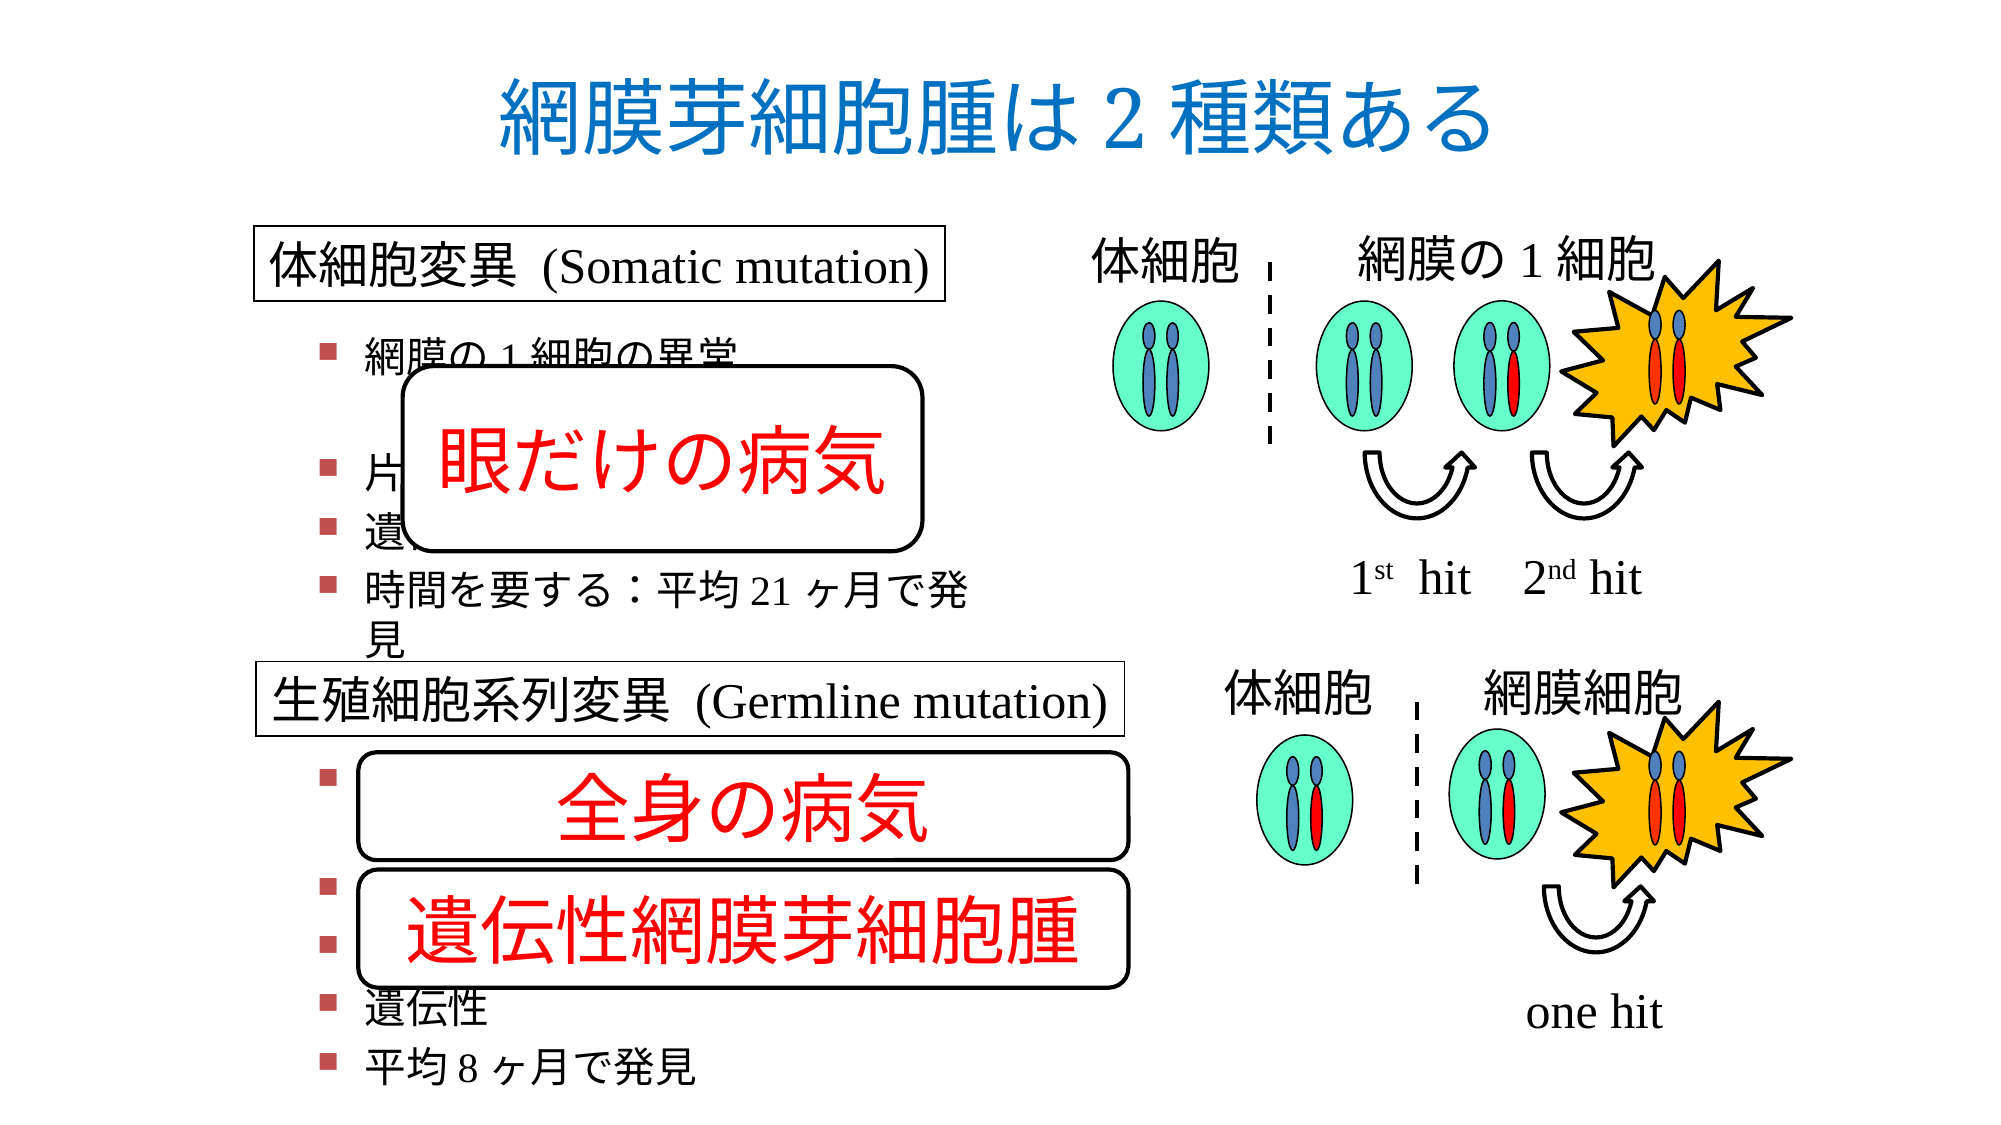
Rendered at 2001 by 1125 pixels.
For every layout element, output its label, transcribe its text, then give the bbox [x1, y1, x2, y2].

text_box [1453, 300, 1550, 431]
text_box 全身の病気 [356, 750, 1131, 863]
text_box 体細胞 [1075, 221, 1256, 297]
text_box 2nd hit [1507, 537, 1658, 612]
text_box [1448, 728, 1546, 860]
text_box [1316, 300, 1413, 431]
text_box 体細胞変異 (Somatic mutation) [253, 226, 946, 301]
text_box 網膜の1細胞 [1342, 220, 1671, 296]
text_box 全ての体細胞に一方のalleleの変異あり 複数の細胞で 2nd hitを生じうる 両眼性、片眼性の1/6 遺伝性 平均8ヶ月で発見 [302, 749, 1108, 1071]
text_box 遺伝性網膜芽細胞腫 [356, 867, 1131, 990]
text_box 1st hit [1334, 537, 1487, 612]
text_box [1256, 734, 1353, 866]
text_box [1541, 884, 1656, 955]
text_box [1112, 300, 1210, 431]
text_box 眼だけの病気 [400, 363, 925, 554]
text_box one hit [1510, 971, 1679, 1046]
text_box 網膜細胞 [1469, 654, 1699, 729]
text_box [1529, 450, 1644, 521]
title 網膜芽細胞腫は2種類ある [324, 45, 1675, 185]
text_box 網膜の1細胞の異常 ＝ 他の細胞は正常 片眼性、単発 遺伝性なし 時間を要する：平均21ヶ月で発見 [302, 322, 1023, 646]
text_box 生殖細胞系列変異 (Germline mutation) [255, 661, 1125, 737]
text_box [1560, 260, 1792, 447]
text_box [1560, 701, 1792, 888]
text_box [1362, 450, 1477, 521]
text_box 体細胞 [1208, 654, 1389, 729]
